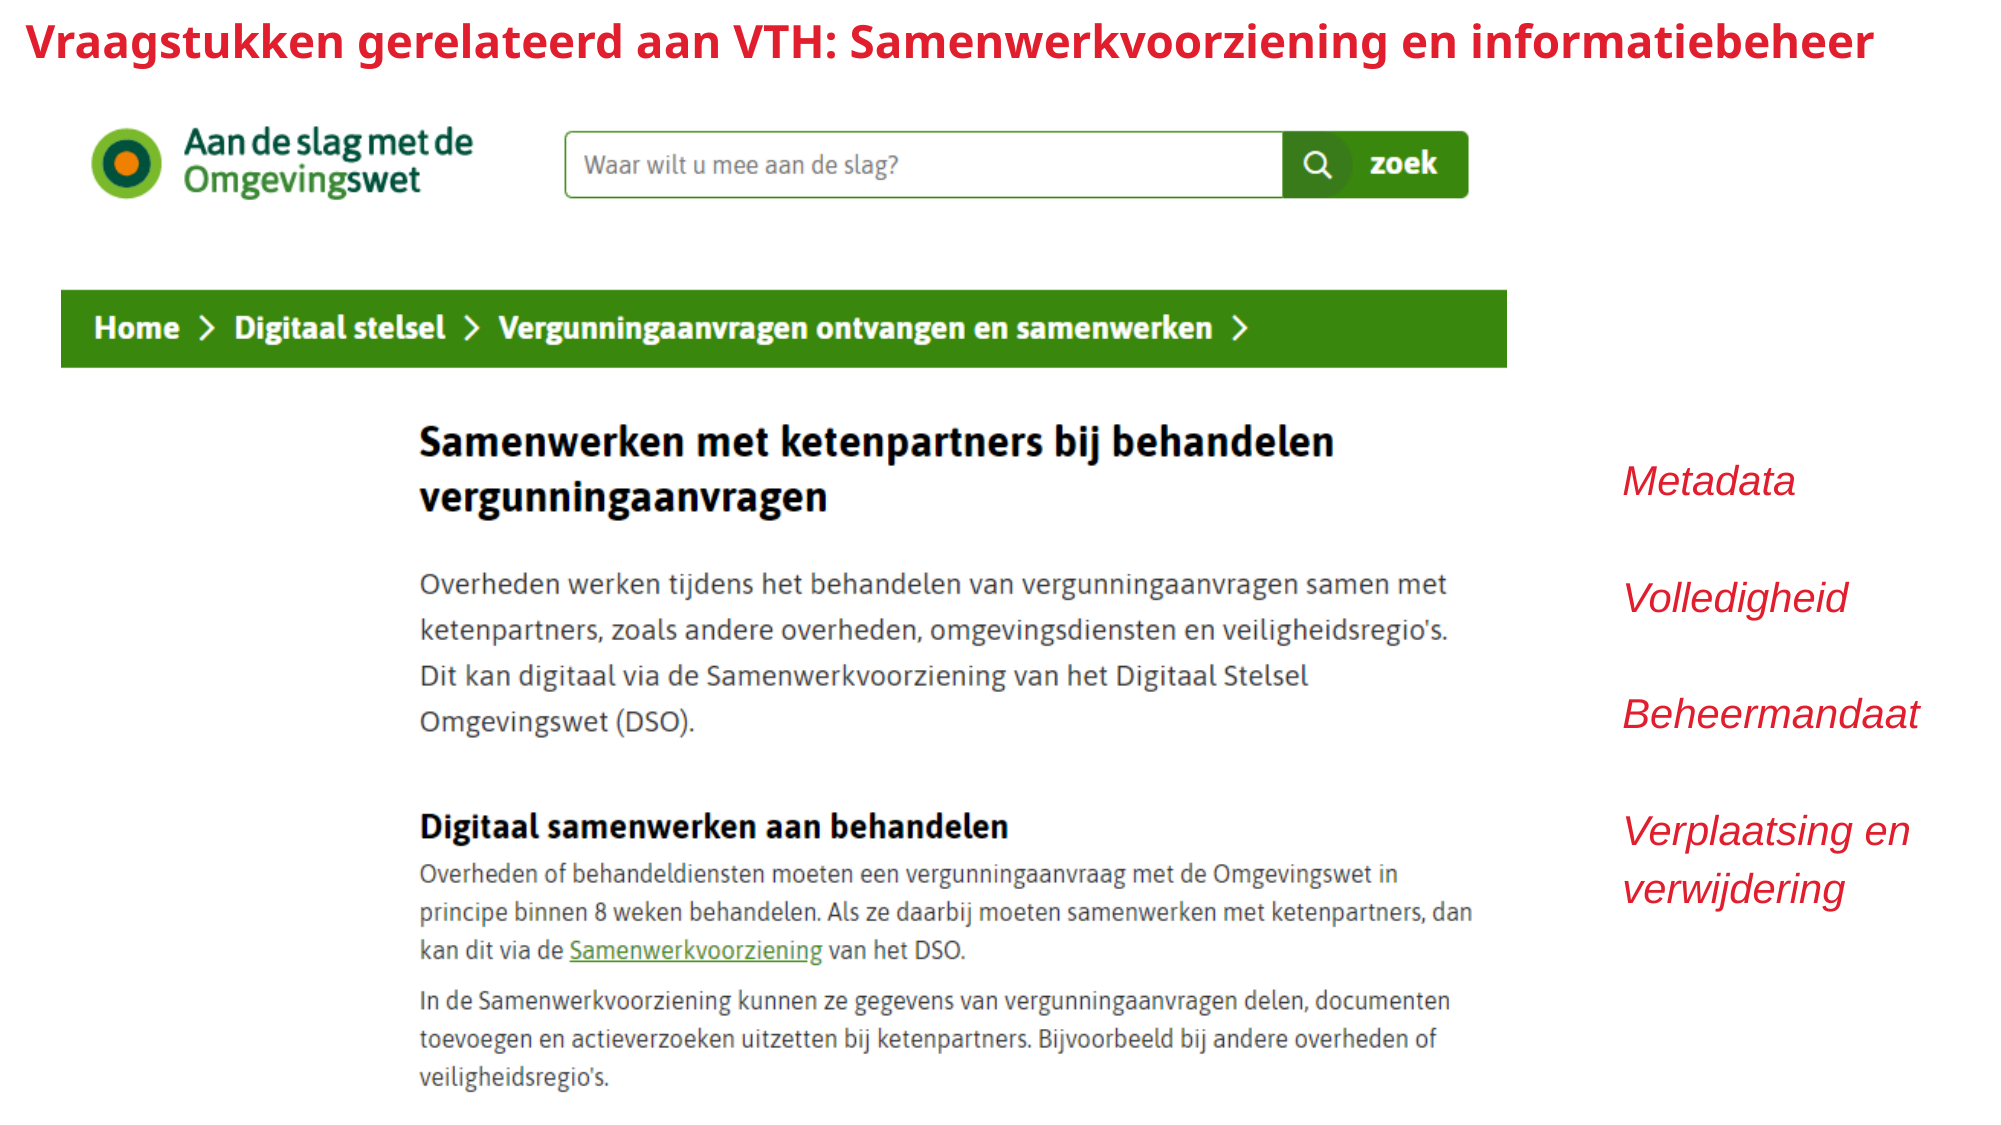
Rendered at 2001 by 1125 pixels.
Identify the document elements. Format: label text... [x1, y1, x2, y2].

list Metadata Volledigheid Beheermandaat Verplaatsing en verwijdering [1607, 446, 1969, 735]
picture [61, 87, 1507, 1109]
title Vraagstukken gerelateerd aan VTH: Samenwerkvoorziening en informatiebeheer [10, 0, 2000, 88]
